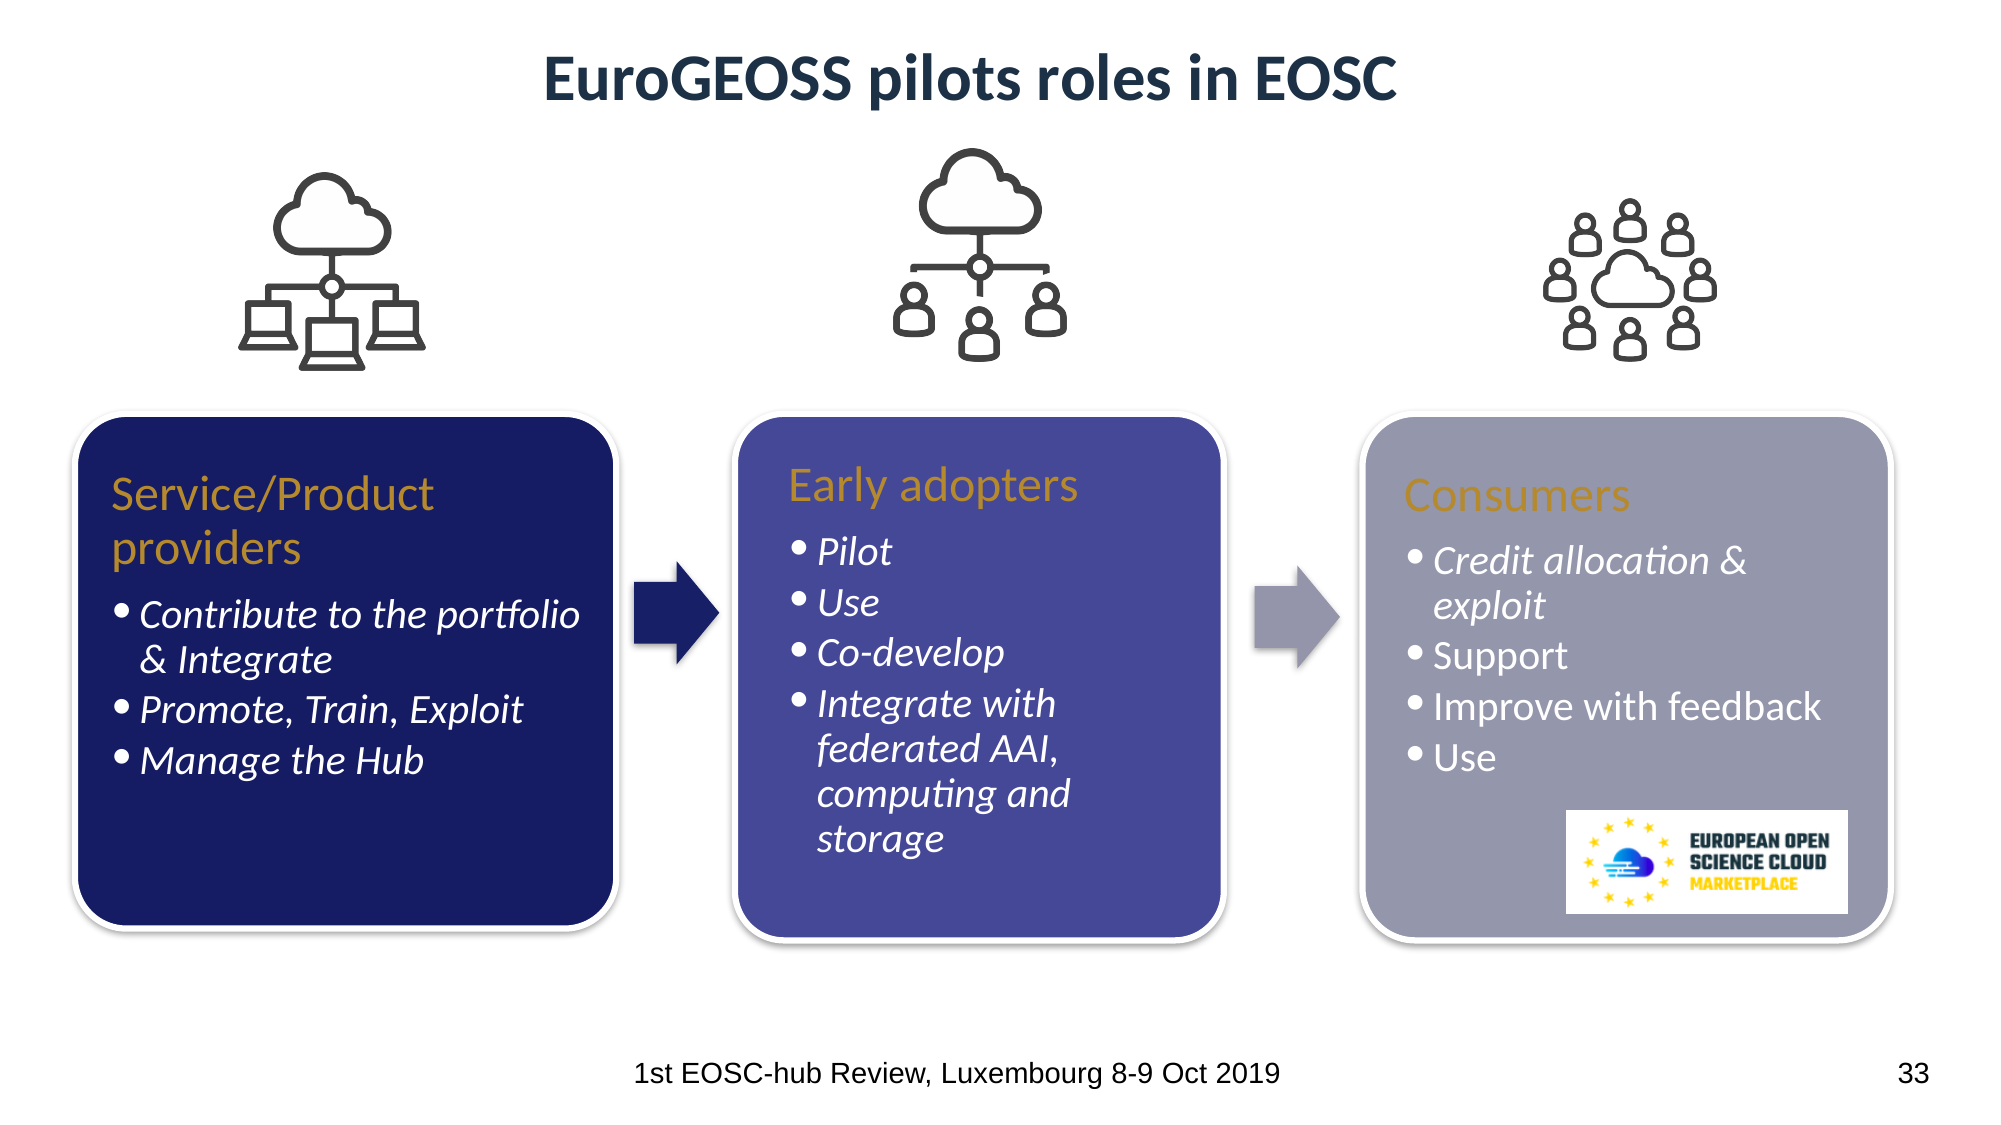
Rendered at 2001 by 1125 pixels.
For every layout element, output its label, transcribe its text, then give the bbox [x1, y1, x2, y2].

picture [1542, 198, 1718, 362]
picture [238, 172, 427, 371]
picture [892, 148, 1068, 362]
list EuroGEOSS pilots roles in EOSC [528, 6, 1945, 142]
picture [1566, 810, 1848, 915]
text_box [74, 413, 1892, 941]
text_box 33 [1433, 1046, 1945, 1094]
text_box 1st EOSC-hub Review, Luxembourg 8-9 Oct 2019 [598, 1046, 1317, 1095]
